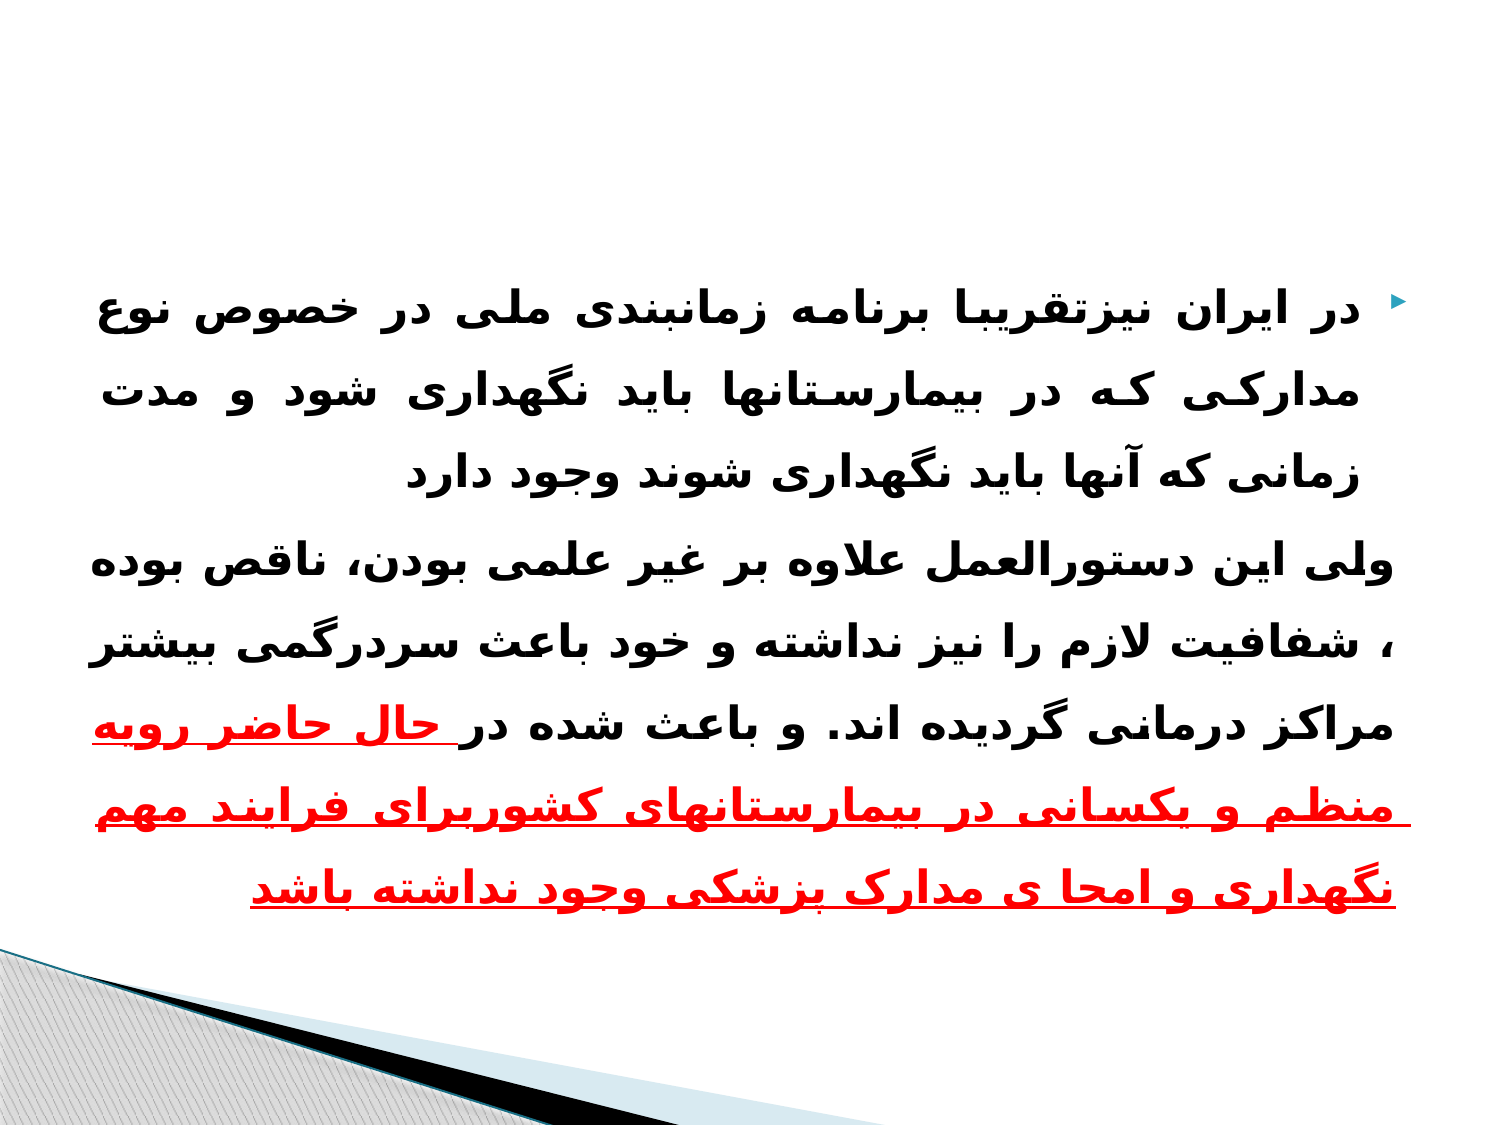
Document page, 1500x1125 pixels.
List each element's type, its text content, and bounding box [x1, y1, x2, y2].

list در ایران نیزتقریبا برنامه زمانبندی ملی در خصوص نوع مدارکی که در بیمارستانها باید نگهداری شود و مدت زمانی که آنها باید نگهداری شوند وجود دارد ولی این دستورالعمل علاوه بر غیر علمی بودن، ناقص بوده ، شفافیت لازم را نیز نداشته و خود باعث سردرگمی بیشتر مراکز درمانی گردیده اند. و باعث شده در حال حاضر رویه منظم و یکسانی در بیمارستانهای کشوربرای فرایند مهم نگهداری و امحا ی مدارک پزشکی وجود نداشته باشد [75, 243, 1425, 986]
